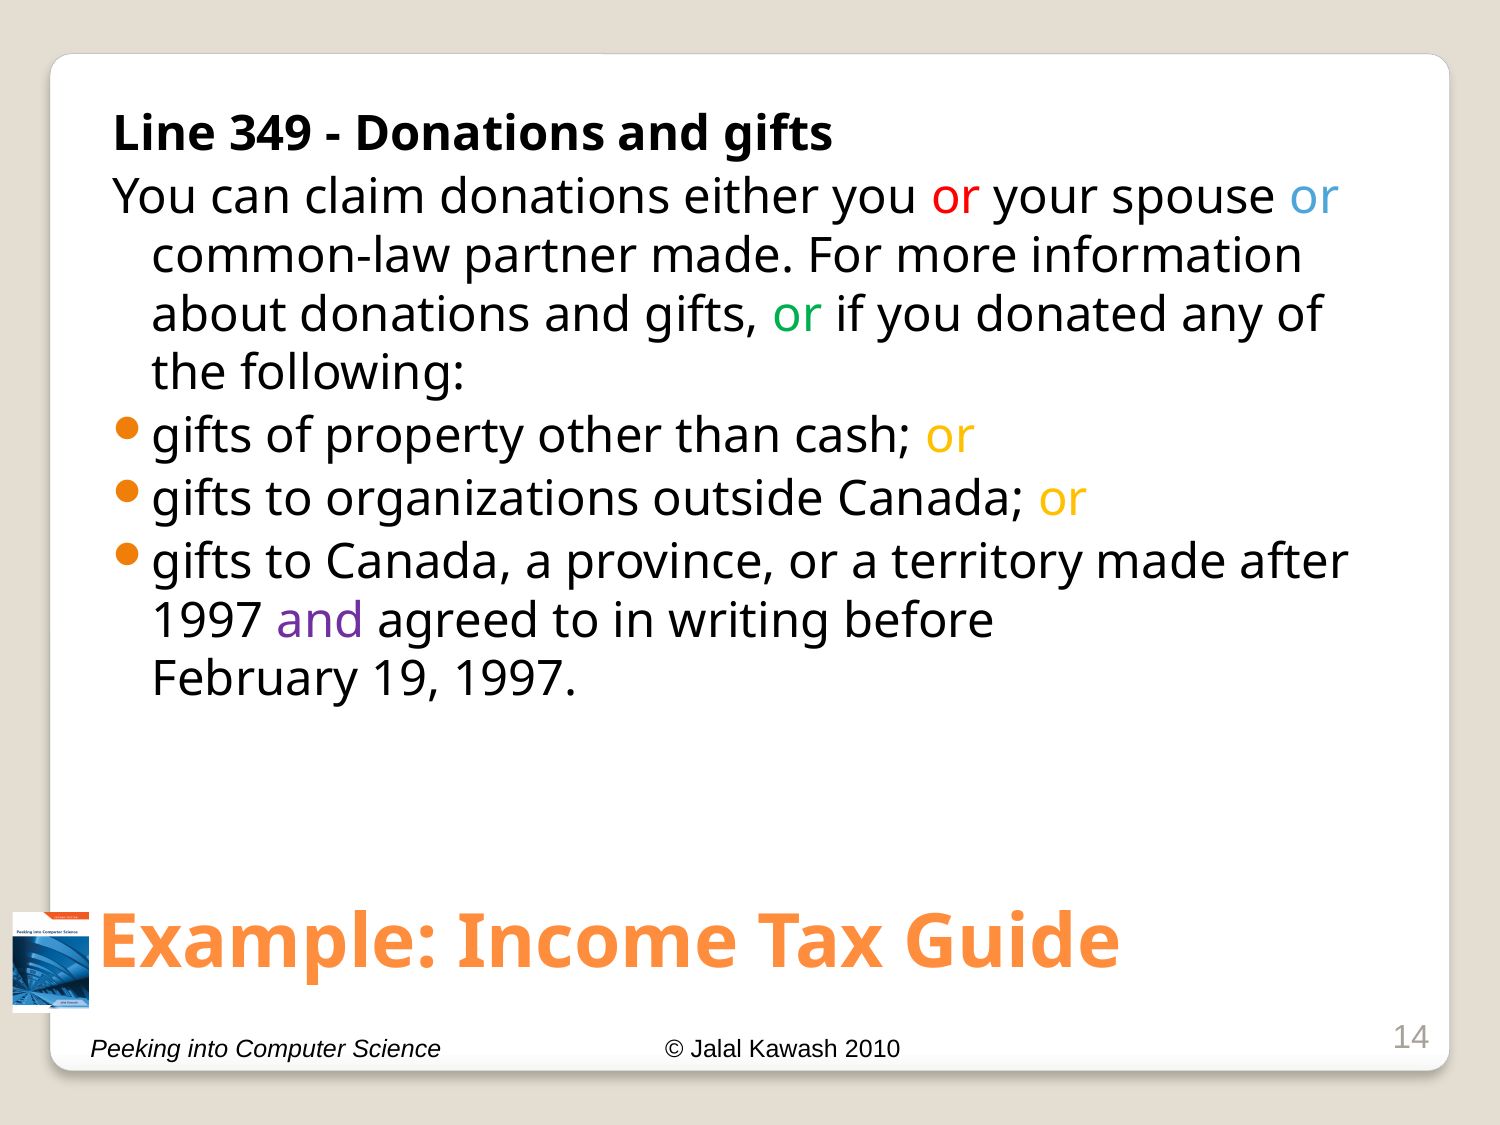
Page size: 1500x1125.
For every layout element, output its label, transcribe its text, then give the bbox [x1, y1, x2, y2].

picture [12, 912, 89, 1013]
list Line 349 - Donations and gifts You can claim donations either you or your spouse or common-law partner made. For more information about donations and gifts, or if you donated any of the following: gifts of property other than cash; or gifts to organizations outside Canada; or gifts to Canada, a province, or a territory made after 1997 and agreed to in writing before February 19, 1997. [82, 86, 1426, 775]
slide_number 14 [1369, 1002, 1445, 1063]
title Example: Income Tax Guide [82, 817, 1425, 991]
